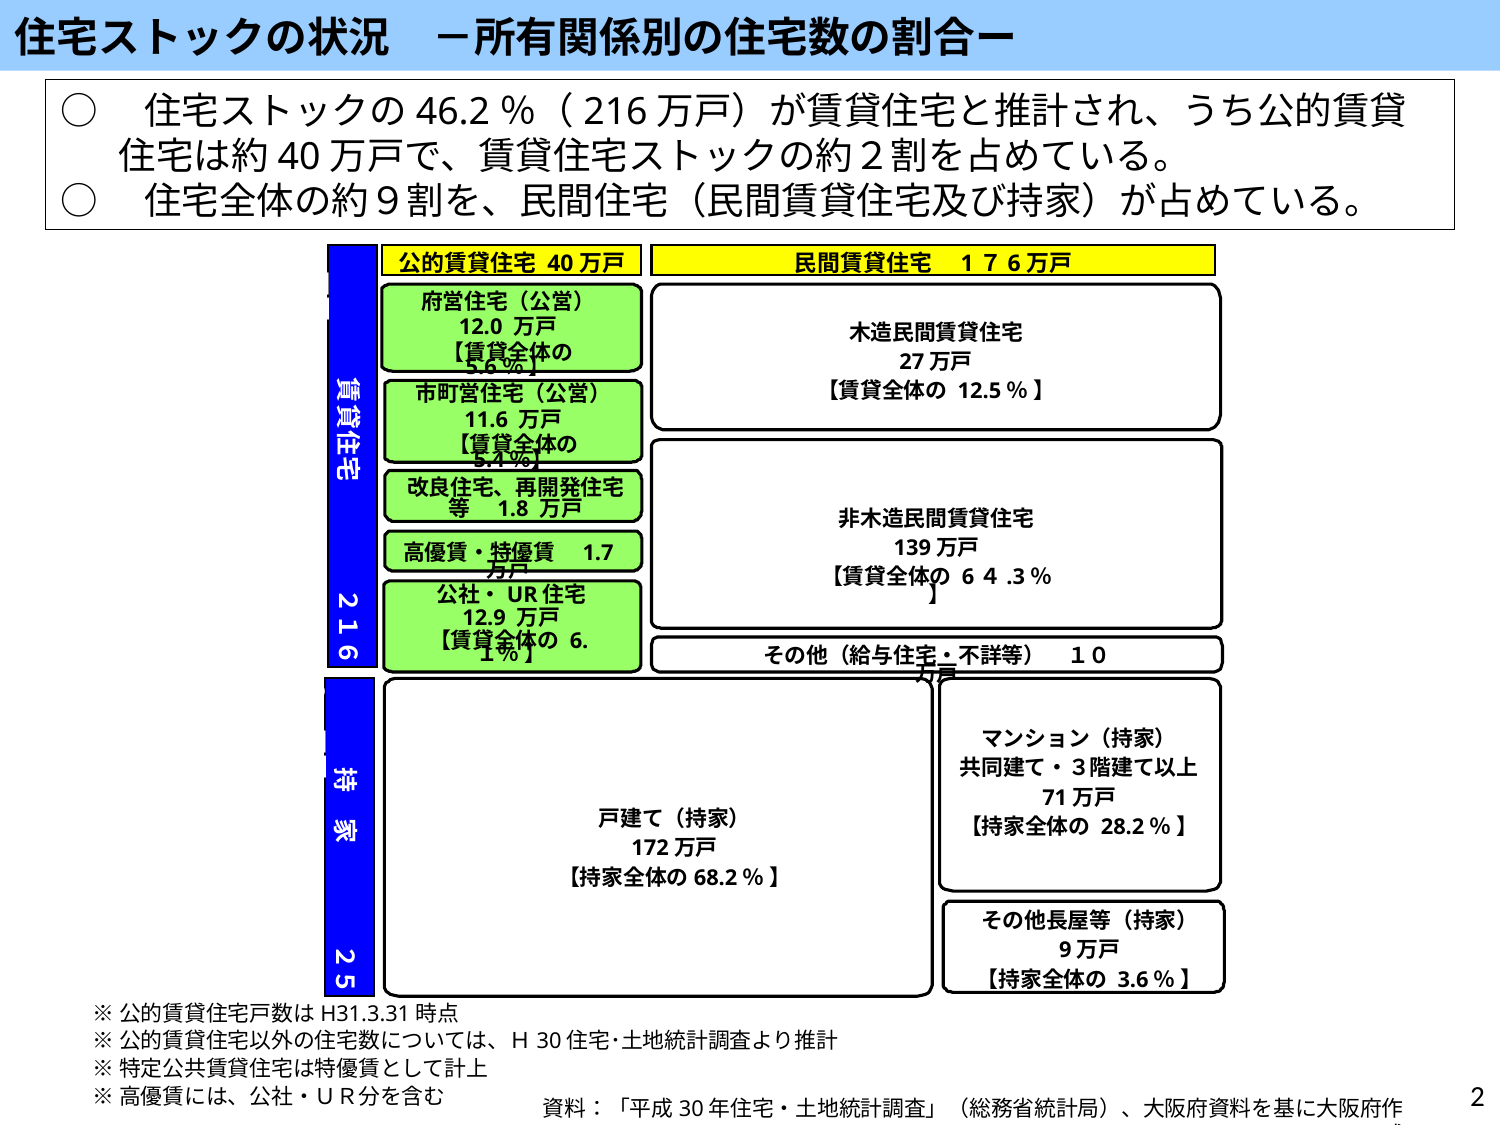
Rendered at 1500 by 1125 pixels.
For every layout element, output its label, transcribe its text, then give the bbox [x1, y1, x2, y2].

text_box ○ 住宅ストックの46.2％（216万戸）が賃貸住宅と推計され、うち公的賃貸住宅は約40万戸で、賃貸住宅ストックの約２割を占めている。 ○ 住宅全体の約９割を、民間住宅（民間賃貸住宅及び持家）が占めている。 [45, 79, 1455, 230]
text_box 2 [1419, 1065, 1500, 1125]
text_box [324, 244, 1225, 997]
text_box ※公的賃貸住宅戸数はH31.3.31時点 ※公的賃貸住宅以外の住宅数については、Ｈ30住宅･土地統計調査より推計 ※特定公共賃貸住宅は特優賃として計上 ※高優賃には、公社・ＵＲ分を含む [80, 1007, 1435, 1110]
text_box 住宅ストックの状況 －所有関係別の住宅数の割合ー [0, 0, 1500, 71]
text_box 資料：「平成30年住宅・土地統計調査」（総務省統計局）、大阪府資料を基に大阪府作成 [516, 1087, 1419, 1125]
